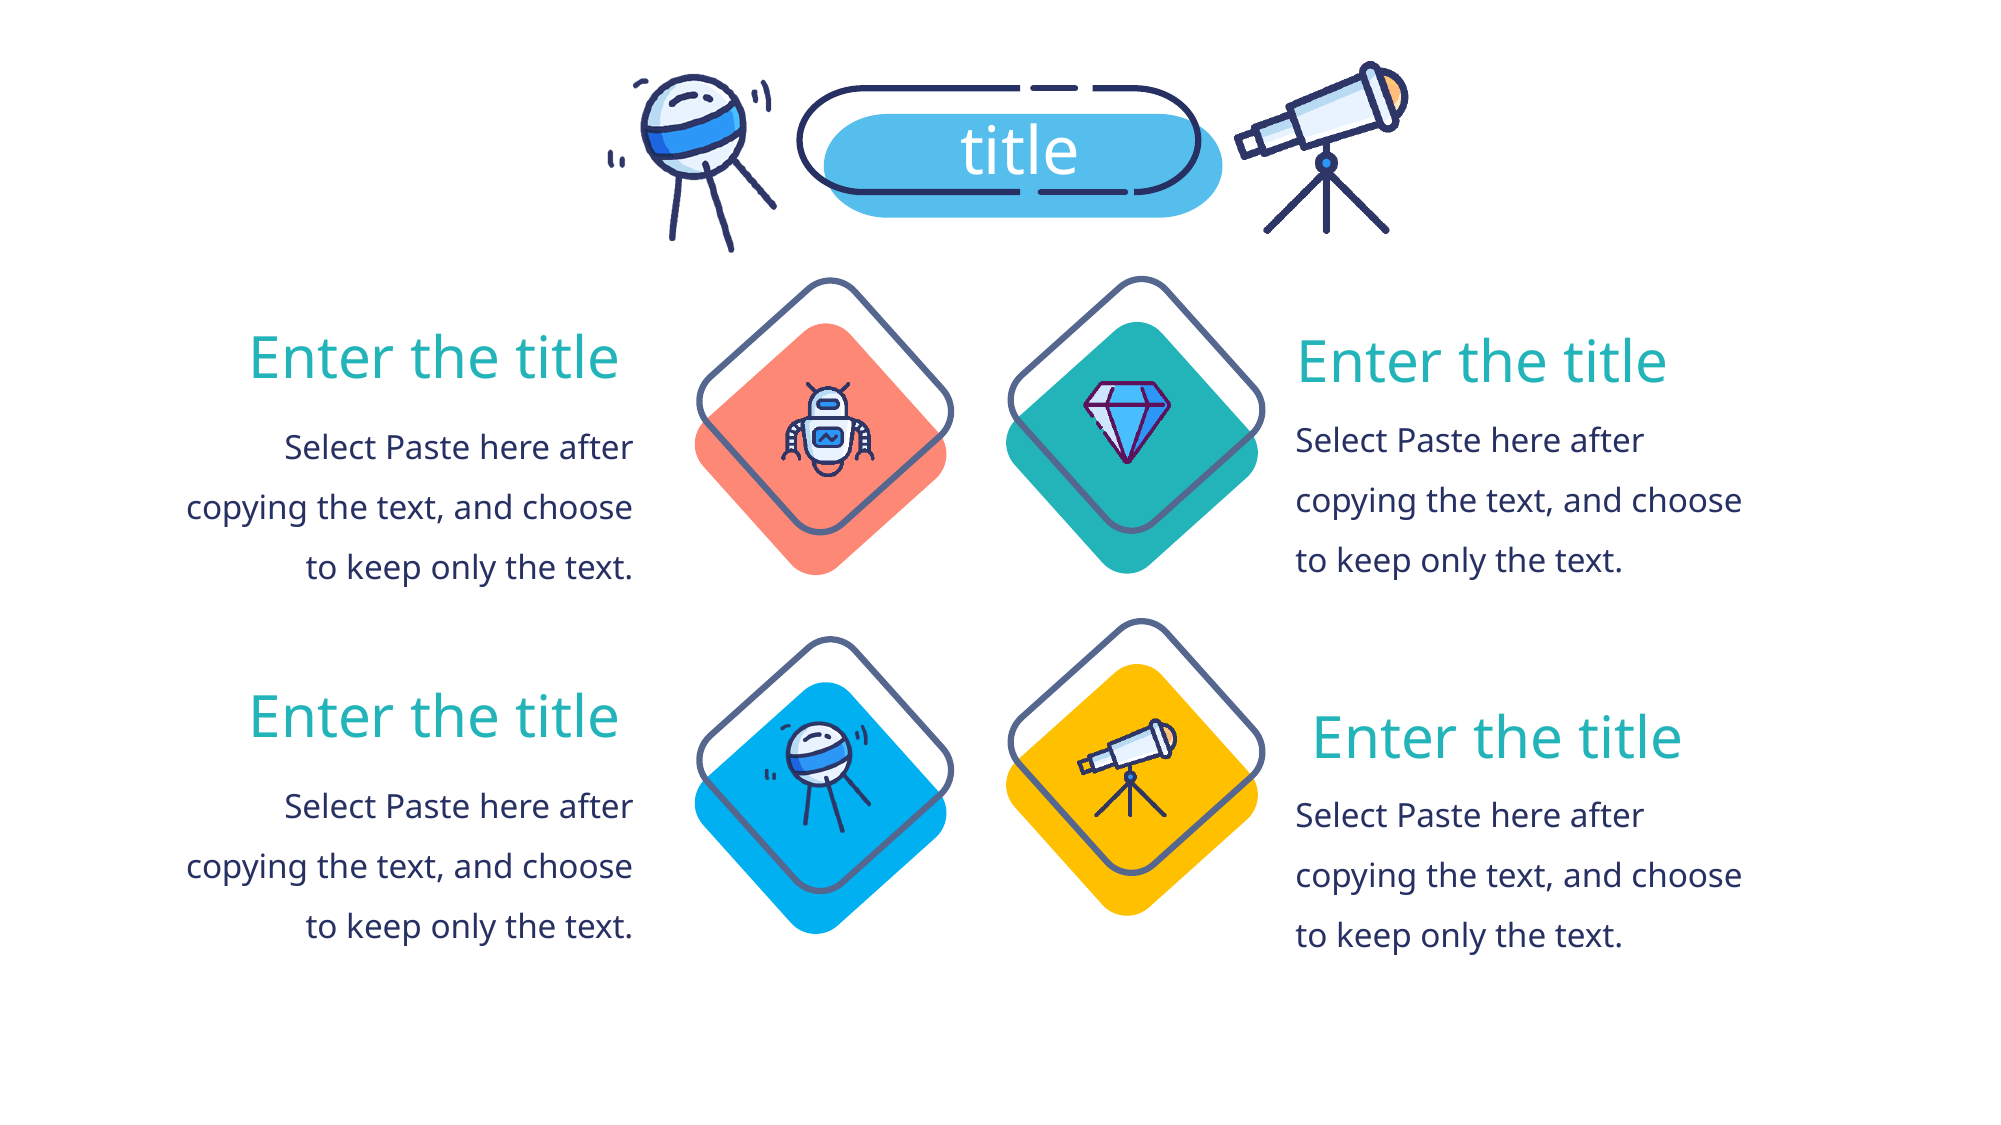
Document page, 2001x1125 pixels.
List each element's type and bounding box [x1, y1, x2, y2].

text_box [139, 307, 924, 589]
text_box [139, 666, 924, 948]
text_box [1027, 648, 1790, 958]
text_box [1033, 306, 1790, 582]
text_box [587, 24, 1476, 283]
